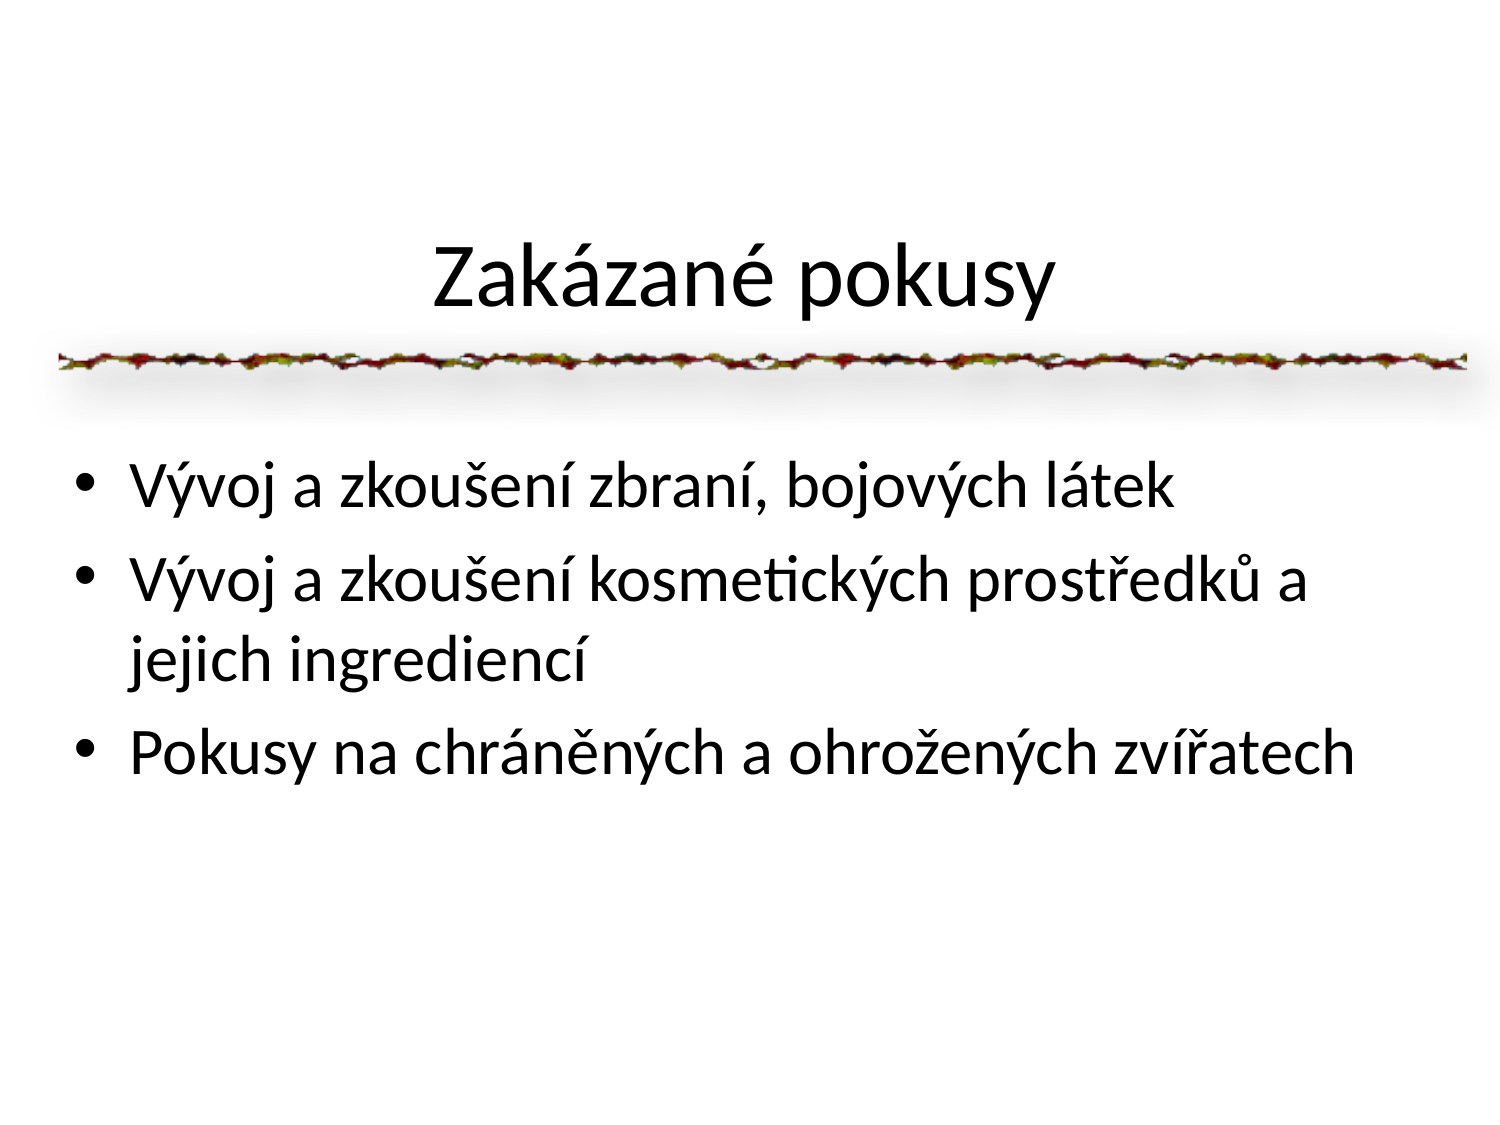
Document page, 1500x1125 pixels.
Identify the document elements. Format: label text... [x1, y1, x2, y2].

picture [58, 351, 1468, 376]
title Zakázané pokusy [70, 175, 1421, 347]
list Vývoj a zkoušení zbraní, bojových látek Vývoj a zkoušení kosmetických prostředků a jejich ingrediencí Pokusy na chráněných a ohrožených zvířatech [58, 433, 1409, 1012]
